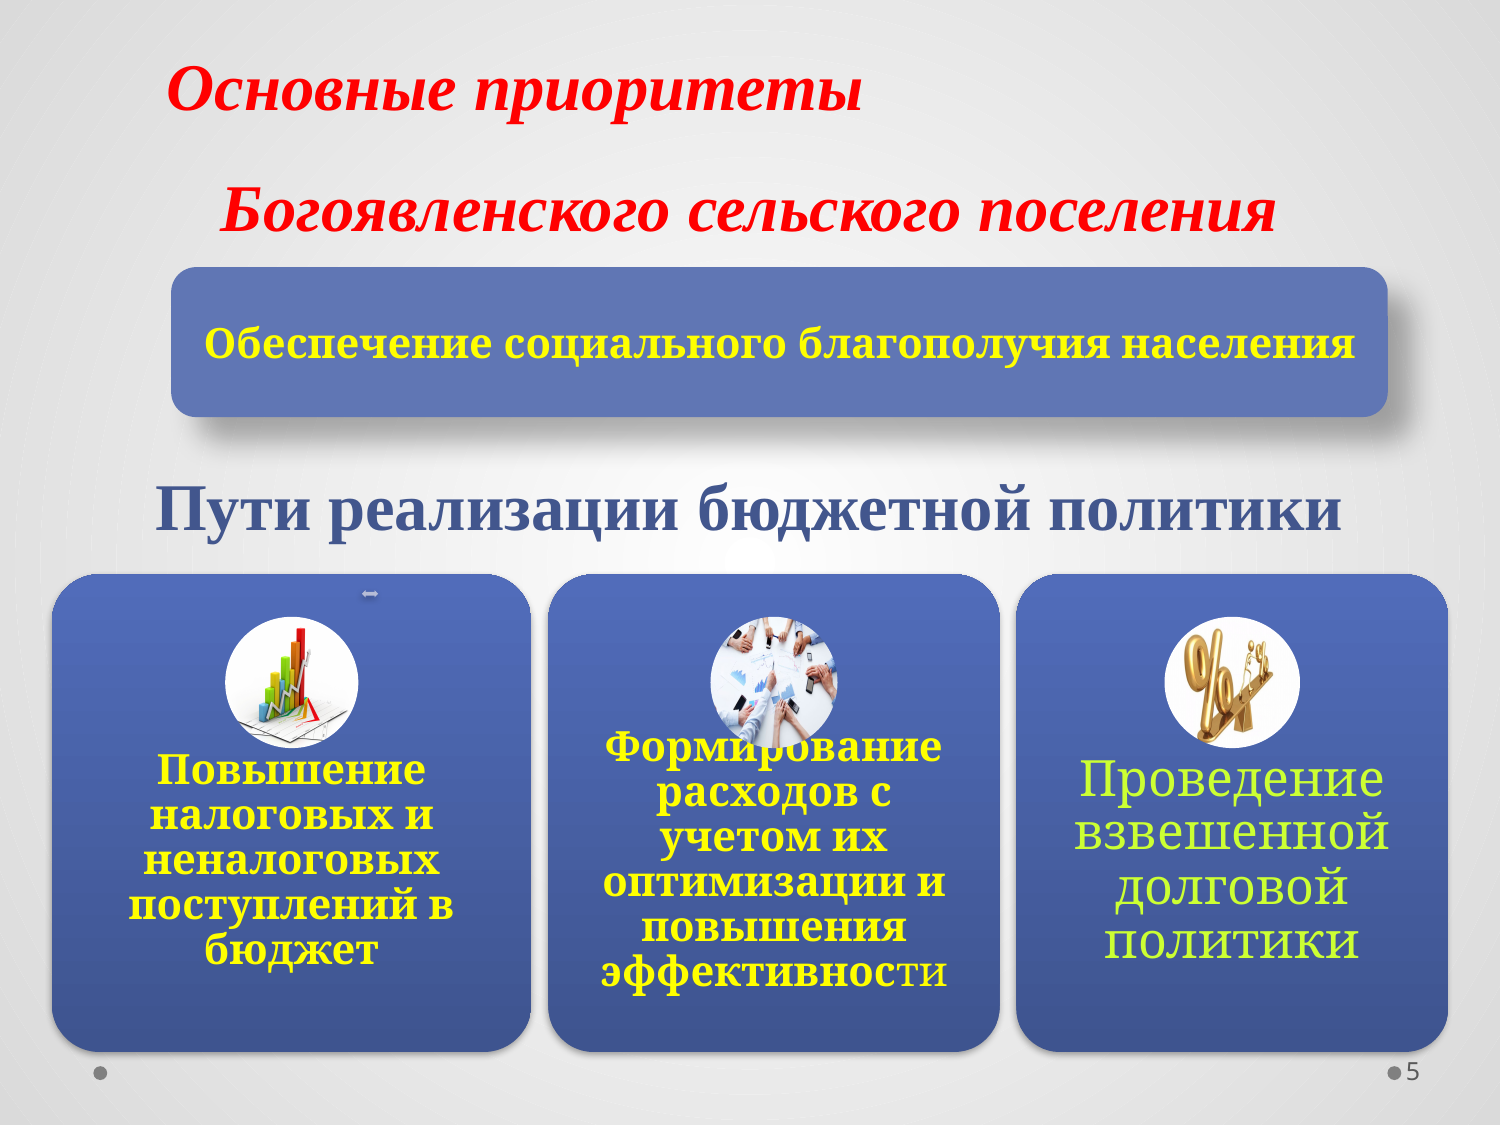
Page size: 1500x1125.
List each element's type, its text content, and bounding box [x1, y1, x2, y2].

text_box Пути реализации бюджетной политики [0, 467, 1500, 539]
title Основные приоритеты Богоявленского сельского поселения [0, 149, 1500, 220]
text_box Обеспечение социального благополучия населения [168, 264, 1391, 420]
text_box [0, 574, 1500, 1053]
slide_number 5 [1401, 1061, 1494, 1103]
